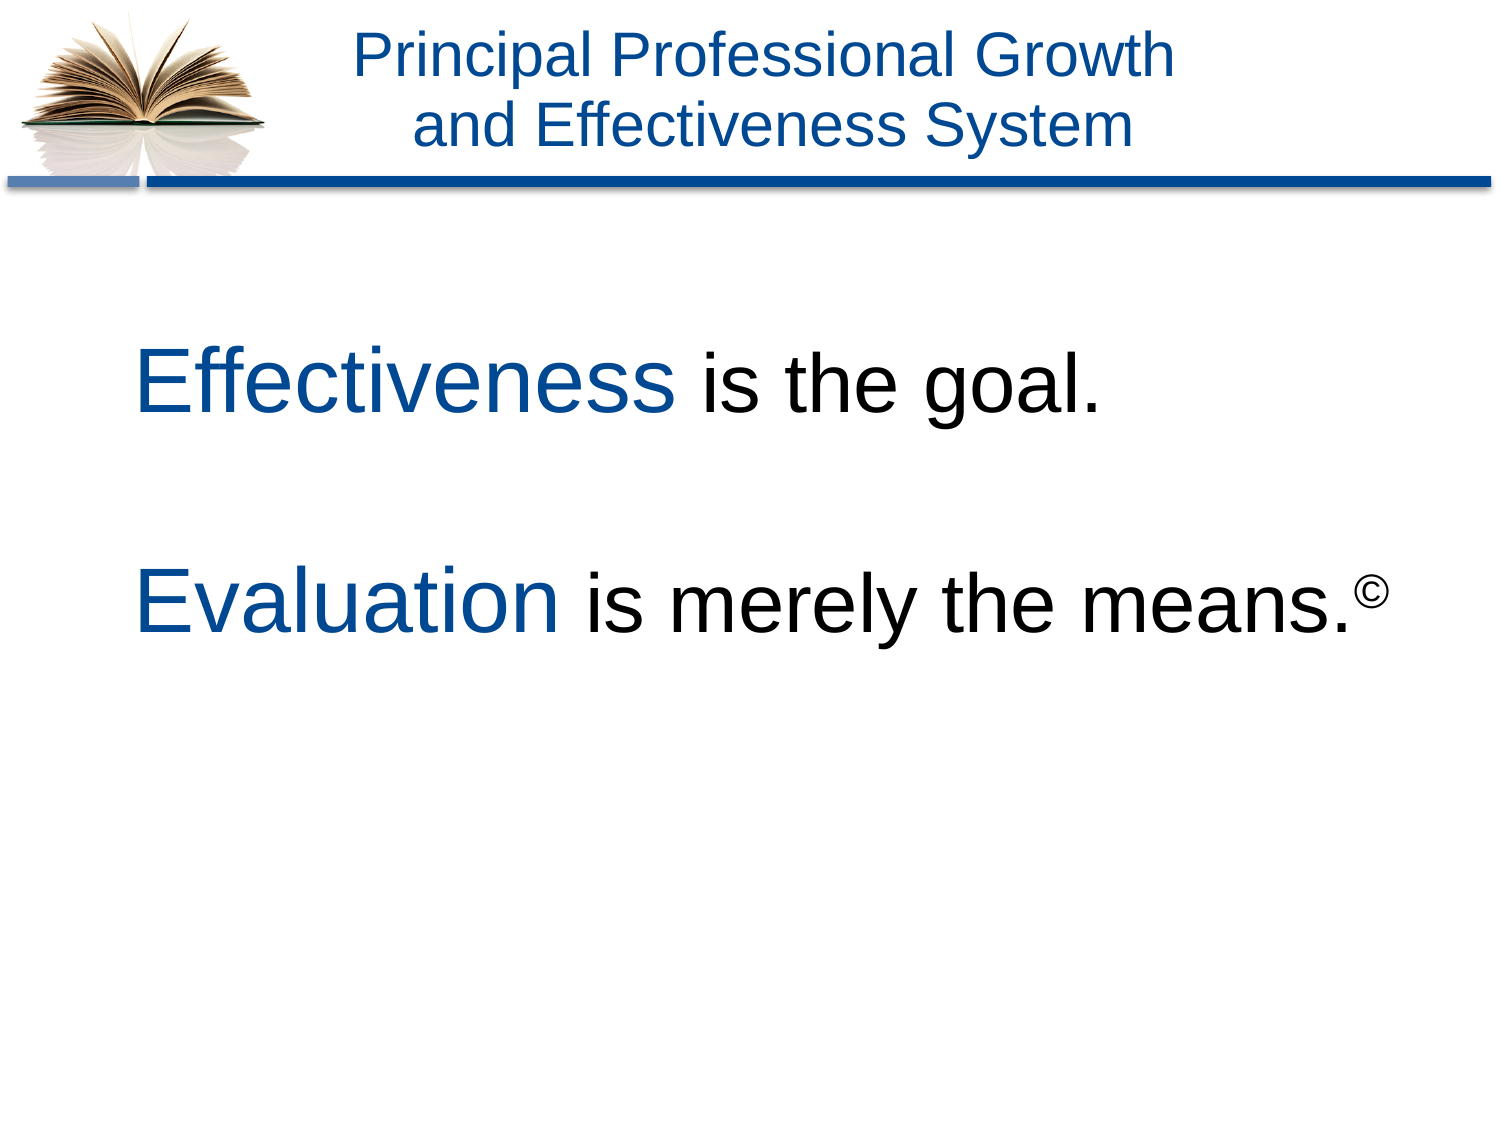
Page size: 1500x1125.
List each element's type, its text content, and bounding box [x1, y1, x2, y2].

subtitle Effectiveness is the goal. Evaluation is merely the means.© [95, 322, 1463, 772]
picture [16, 11, 268, 178]
title Principal Professional Growth and Effectiveness System [24, 11, 1500, 168]
